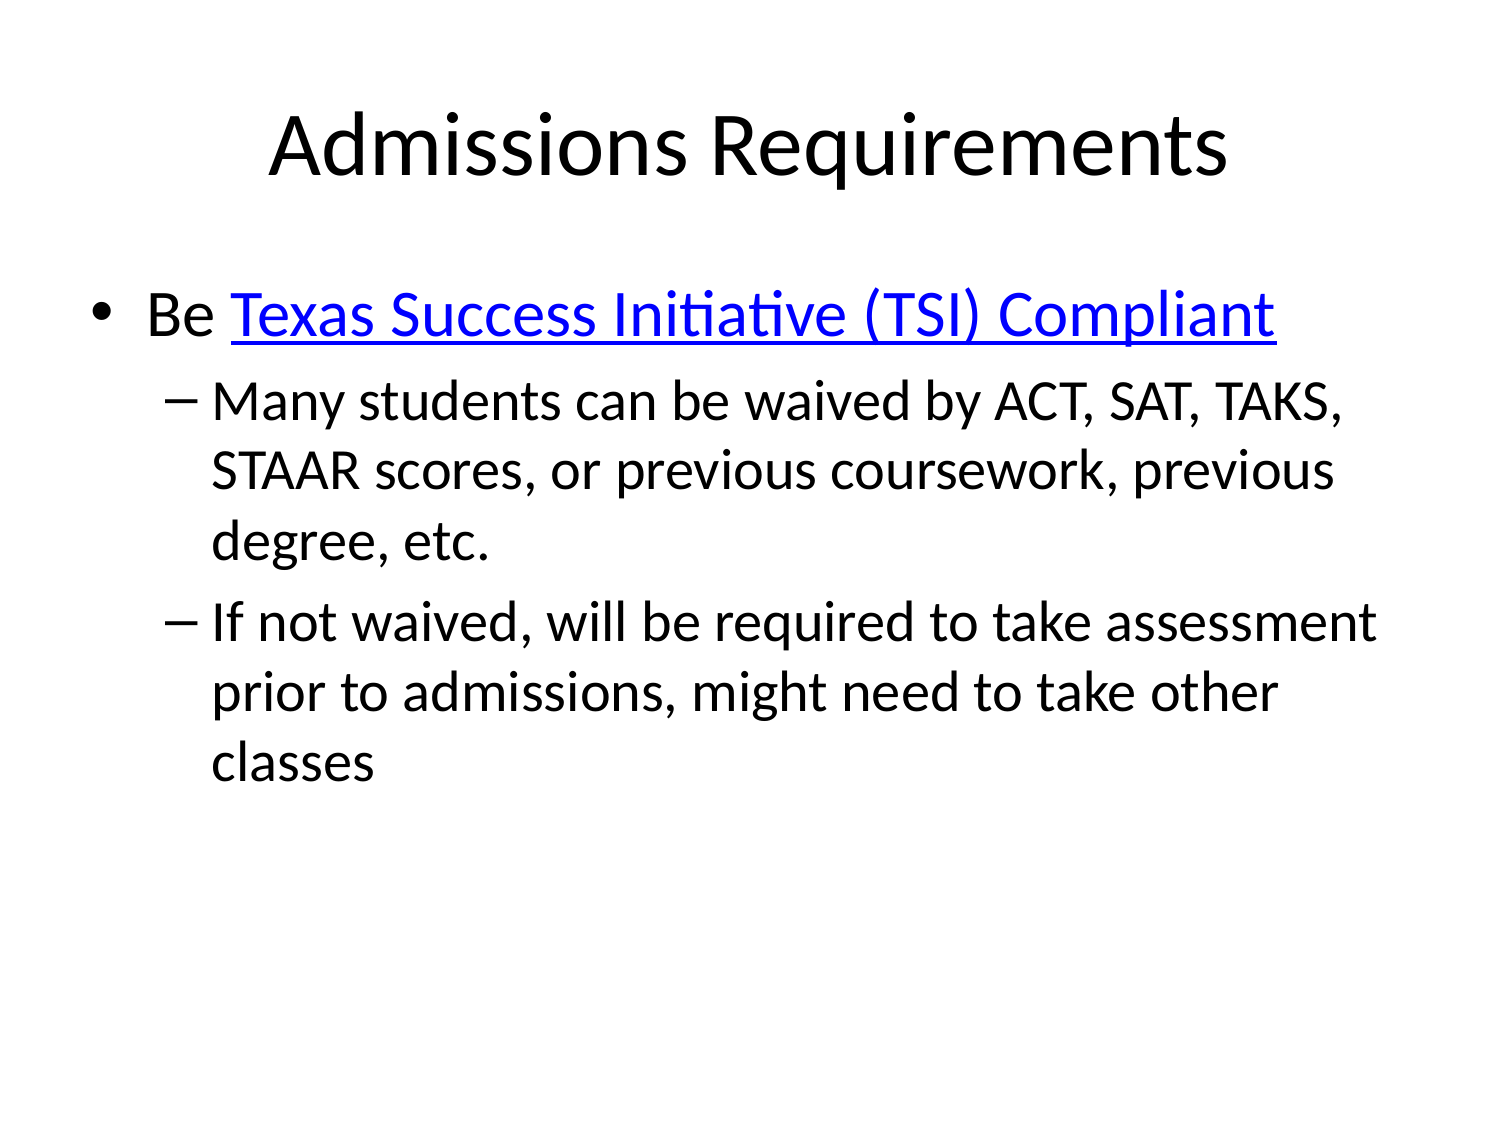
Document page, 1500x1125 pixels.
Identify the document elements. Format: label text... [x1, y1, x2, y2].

title Admissions Requirements [75, 45, 1425, 233]
list Be Texas Success Initiative (TSI) Compliant Many students can be waived by ACT, SAT, TAKS, STAAR scores, or previous coursework, previous degree, etc. If not waived, will be required to take assessment prior to admissions, might need to take other classes [75, 262, 1425, 1005]
